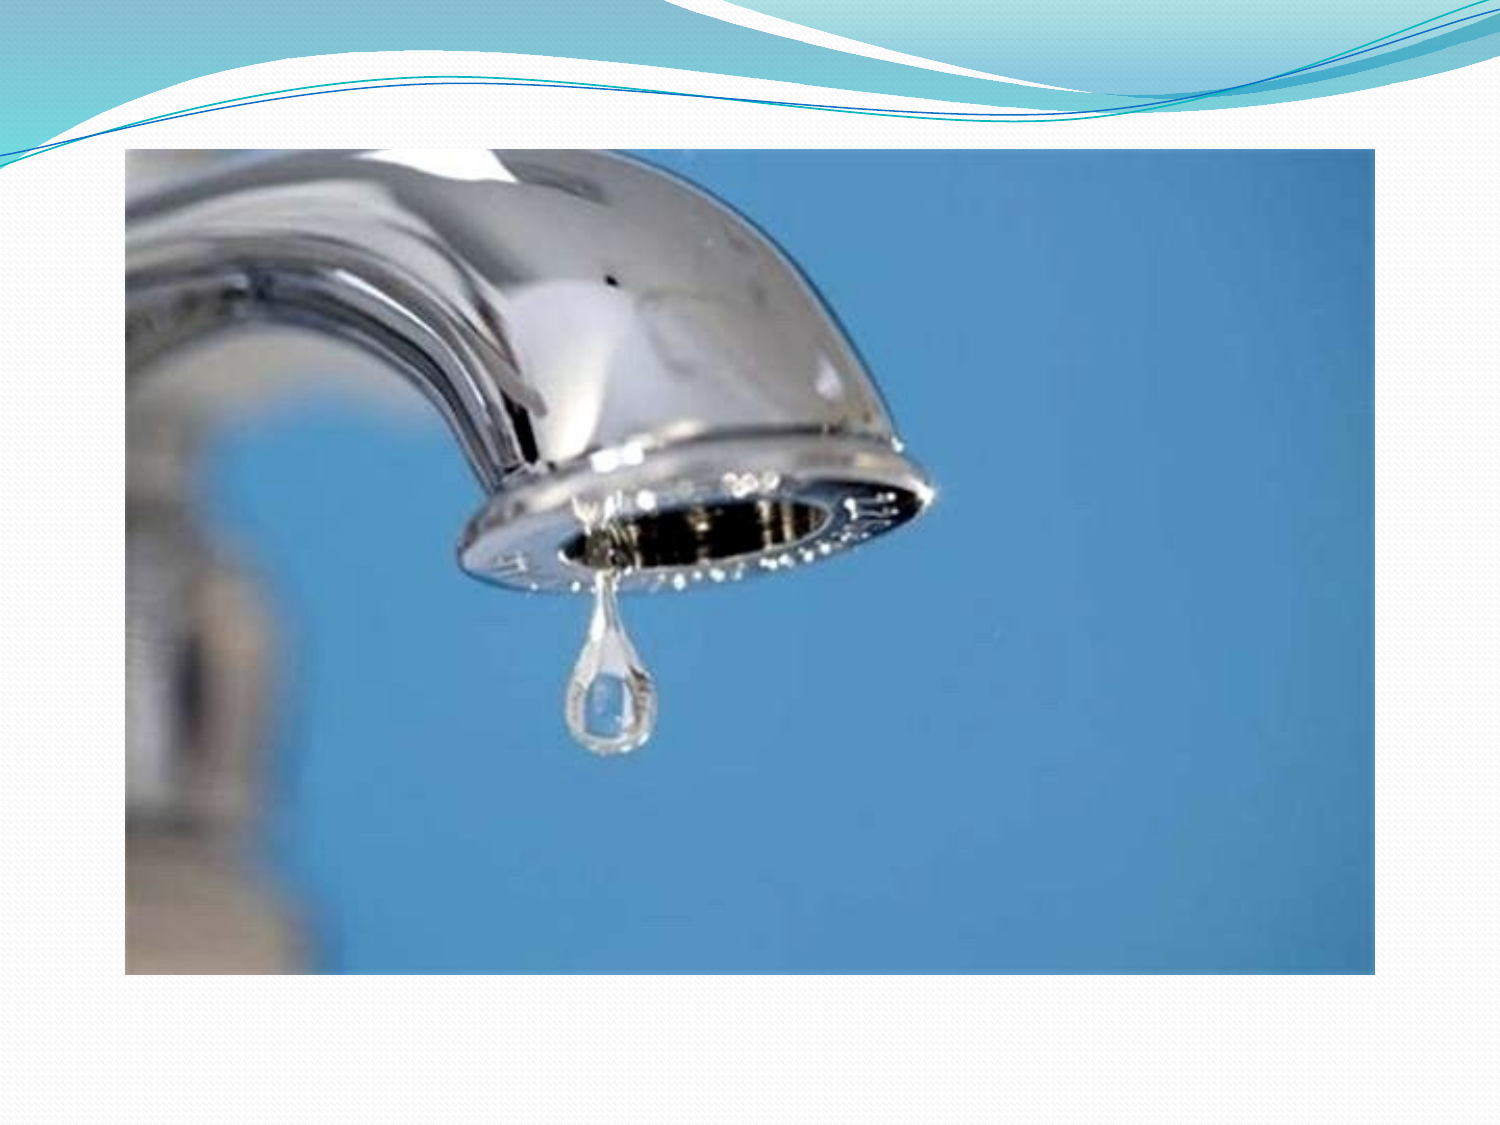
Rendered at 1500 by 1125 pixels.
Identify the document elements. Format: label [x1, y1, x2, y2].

picture [124, 149, 1376, 976]
